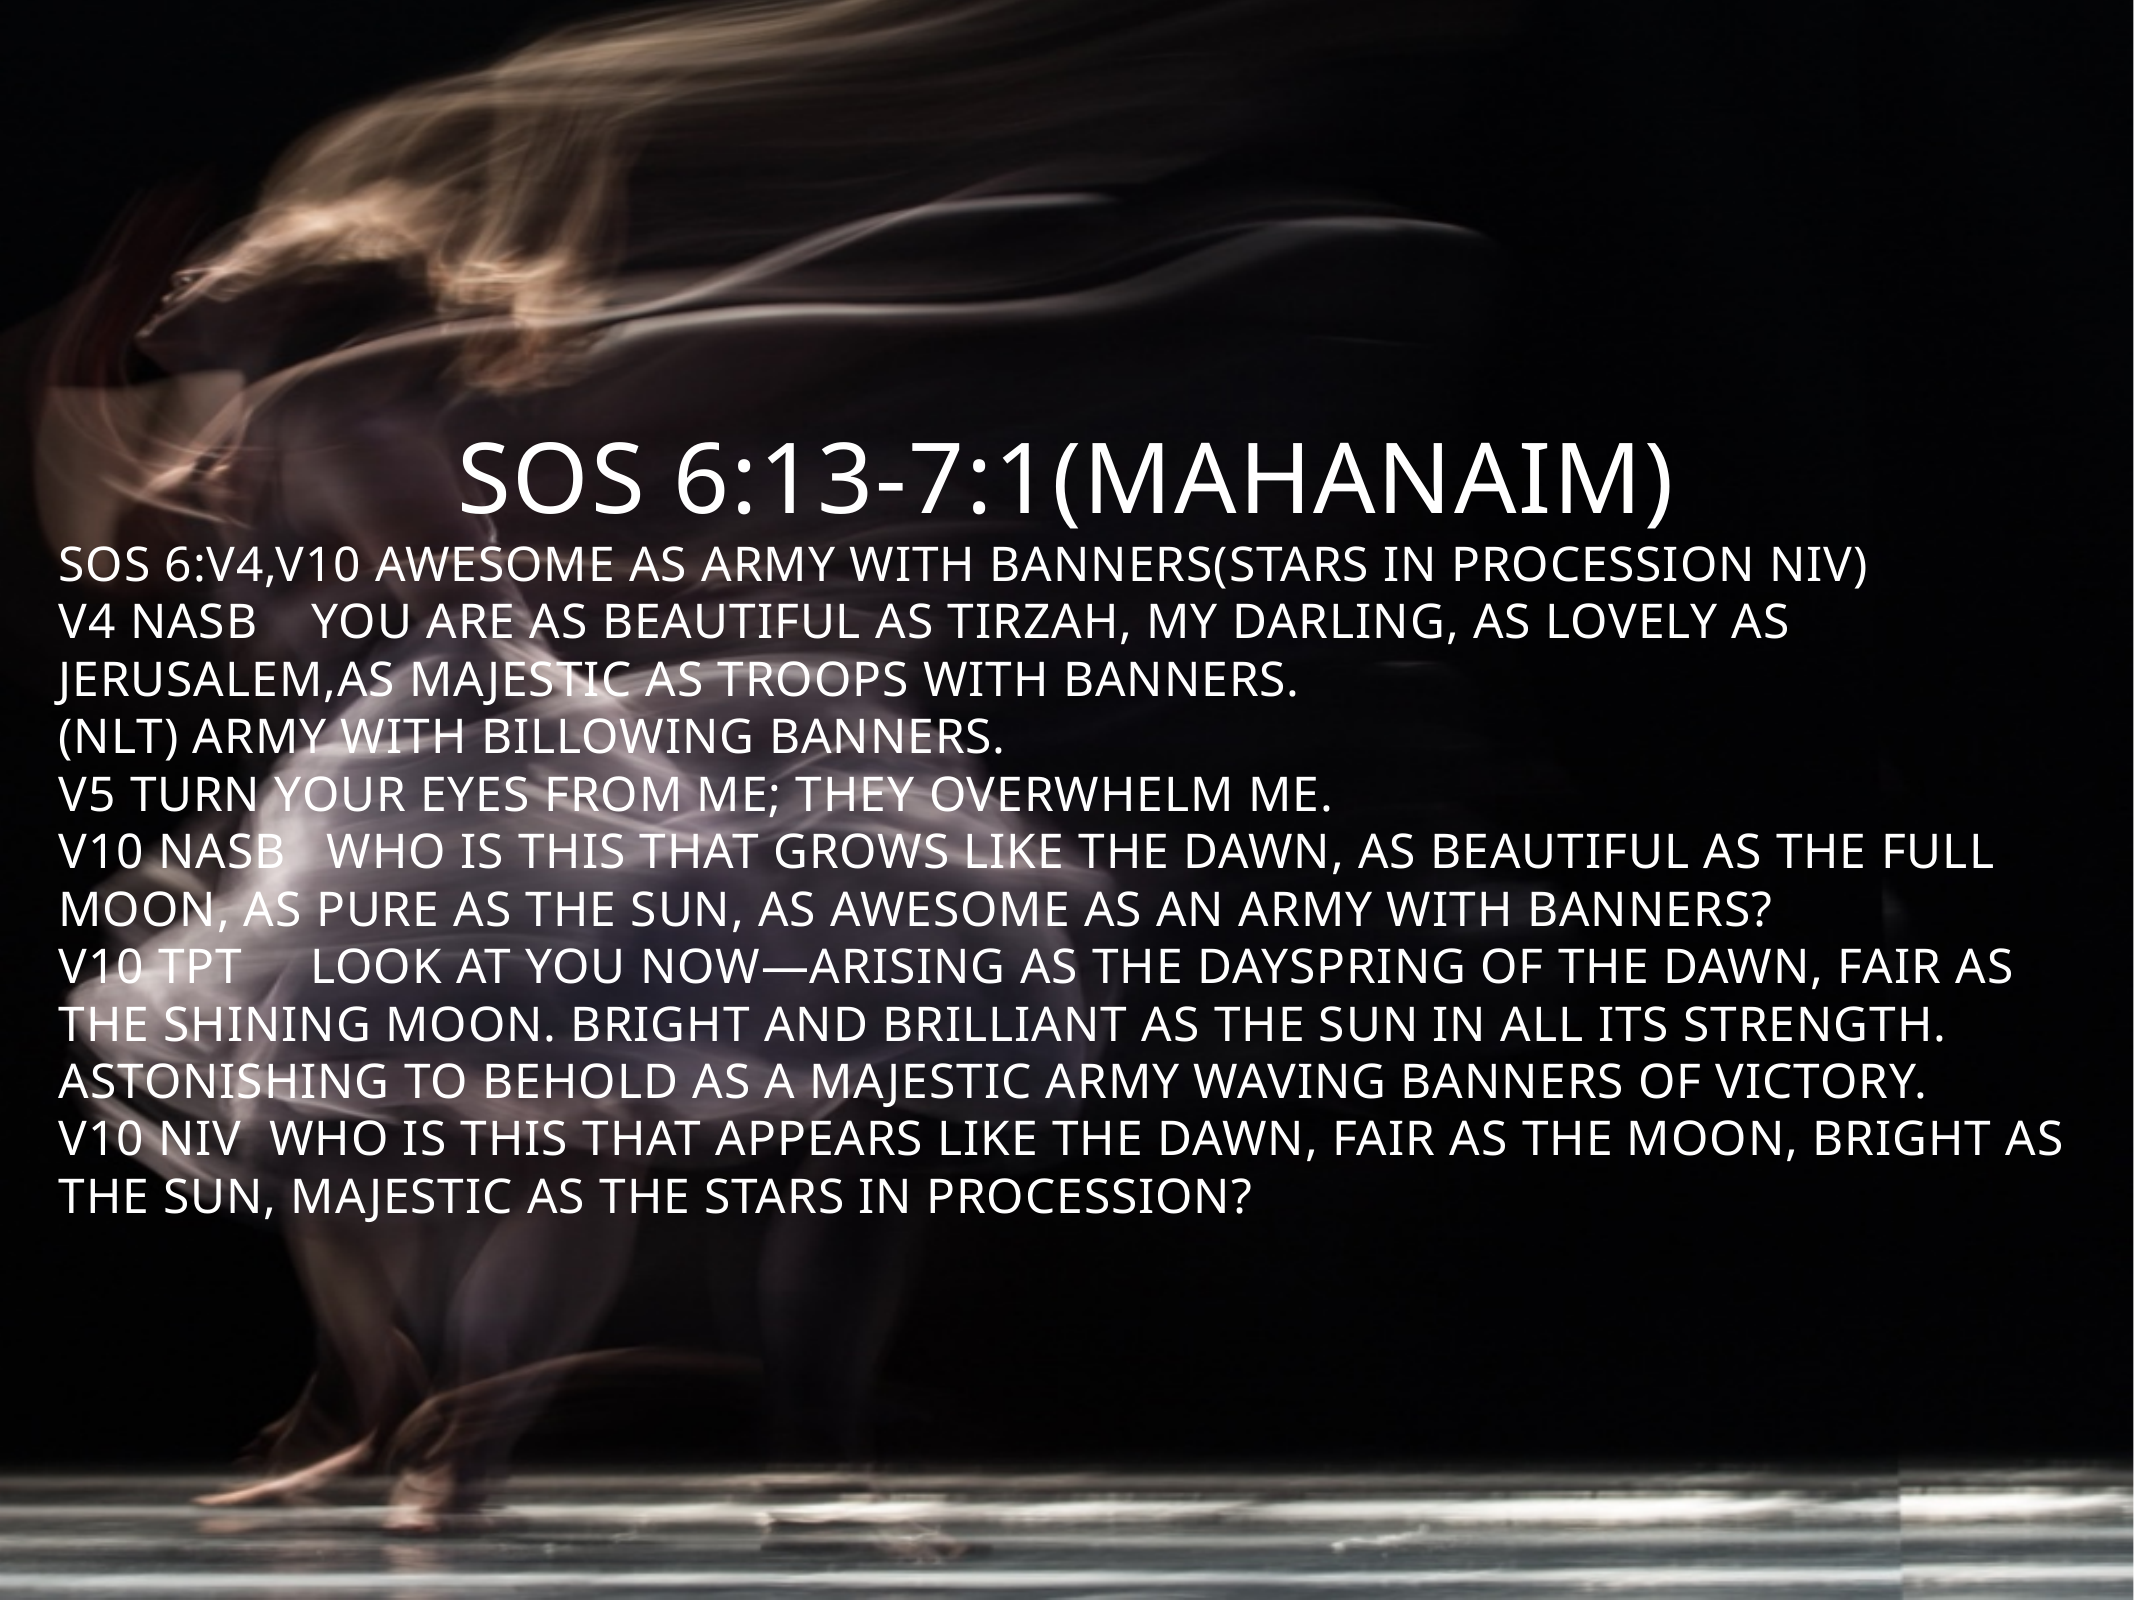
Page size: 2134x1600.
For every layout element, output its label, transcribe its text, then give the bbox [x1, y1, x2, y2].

picture [0, 0, 2134, 1600]
text_box Sos 6:13-7:1(mahanaim) SoS 6:v4,v10 awesome as army with banners(stars in procession niv) v4 nasb You are as beautiful as Tirzah, my darling, as lovely as Jerusalem,as majestic as troops with banners. (nlt) army with billowing banners. v5 Turn your eyes from me; they overwhelm me. v10 nasb Who is this that grows like the dawn, As beautiful as the full moon, As pure as the sun, As awesome as an army with banners? v10 tpt Look at you now—arising as the dayspring of the dawn, fair as the shining moon. Bright and brilliant as the sun in all its strength. Astonishing to behold as a majestic army waving banners of victory. v10 niv Who is this that appears like the dawn, fair as the moon, bright as the sun, majestic as the stars in procession? [50, 407, 2083, 1232]
